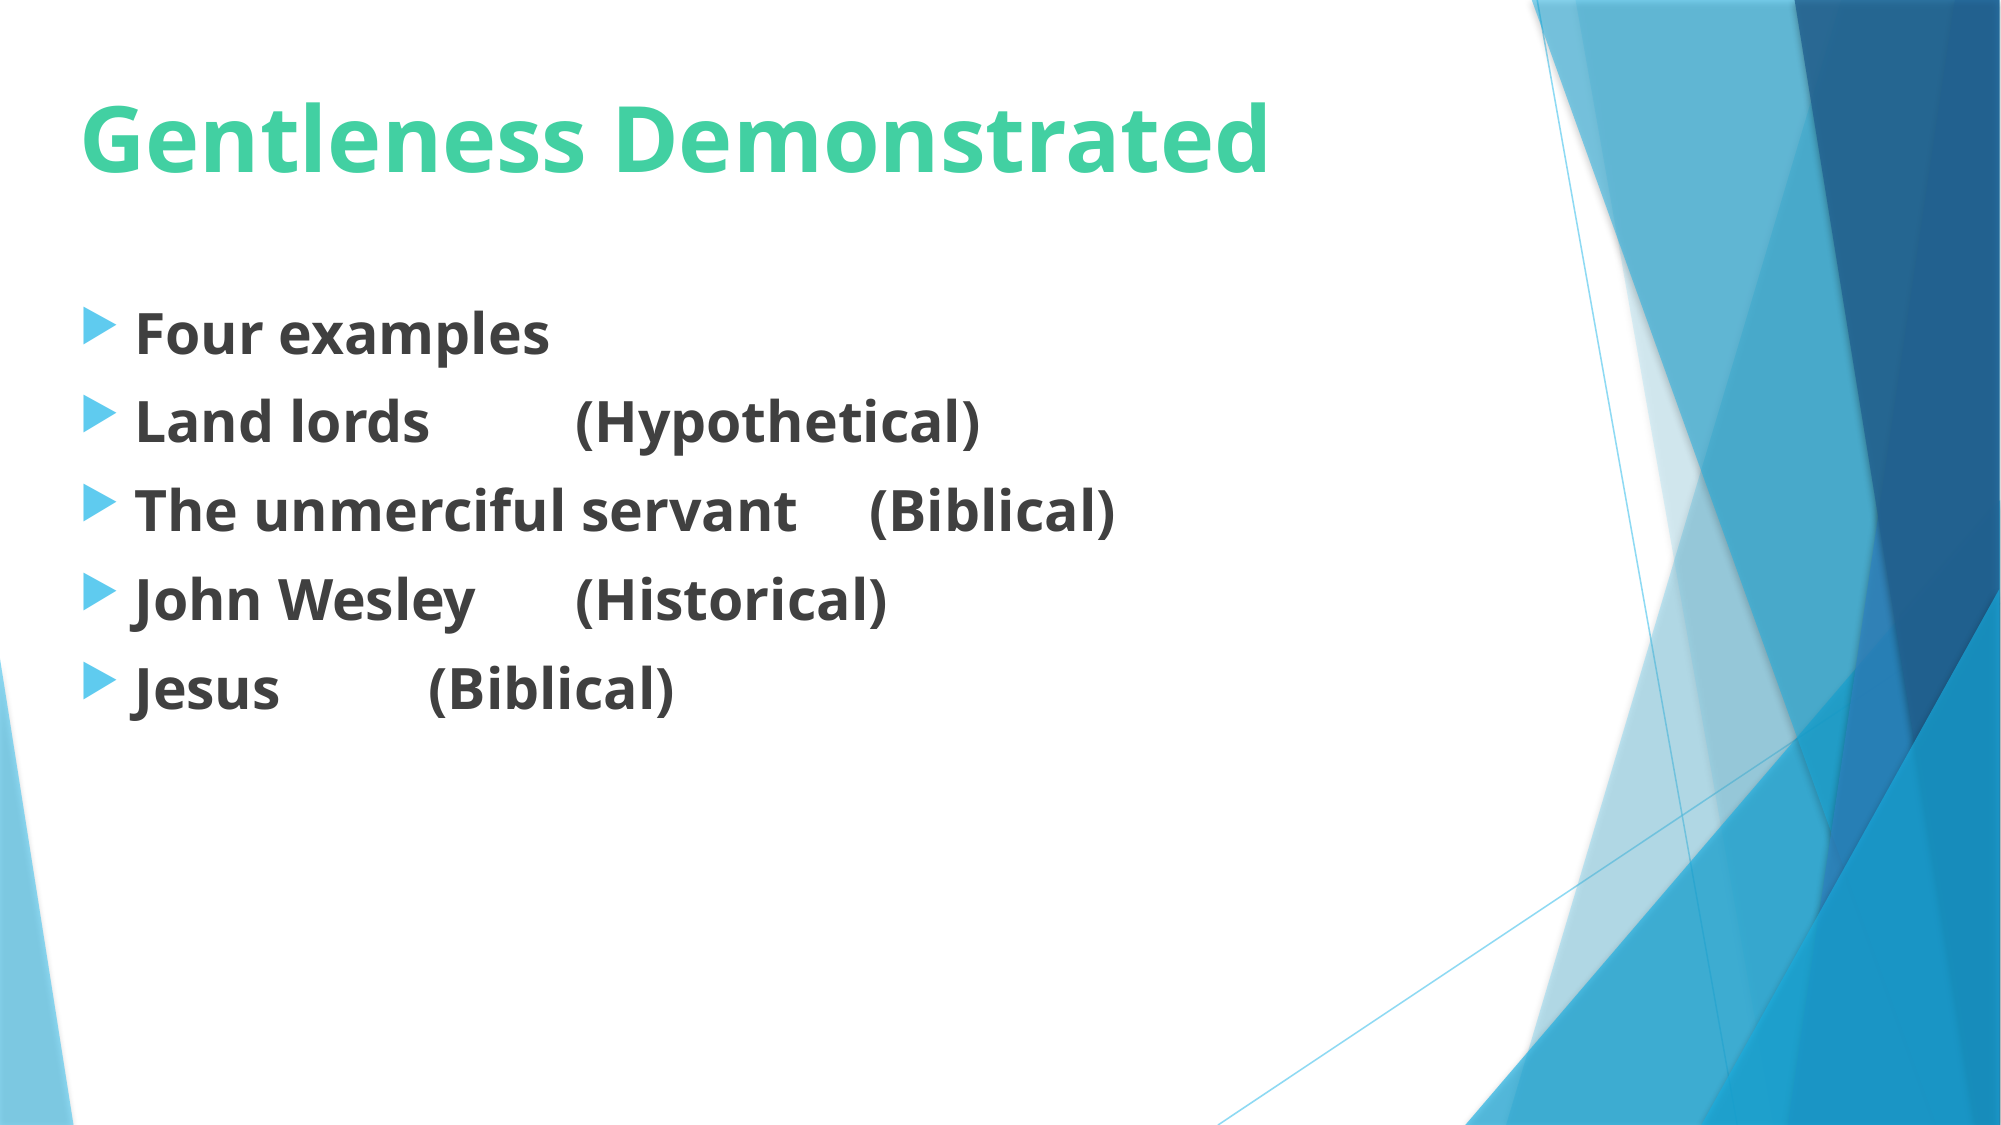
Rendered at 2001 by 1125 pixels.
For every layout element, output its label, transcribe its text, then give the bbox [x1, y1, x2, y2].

list Four examples Land lords (Hypothetical) The unmerciful servant (Biblical) John Wesley (Historical) Jesus (Biblical) [64, 289, 1475, 927]
title Gentleness Demonstrated [64, 72, 1475, 289]
